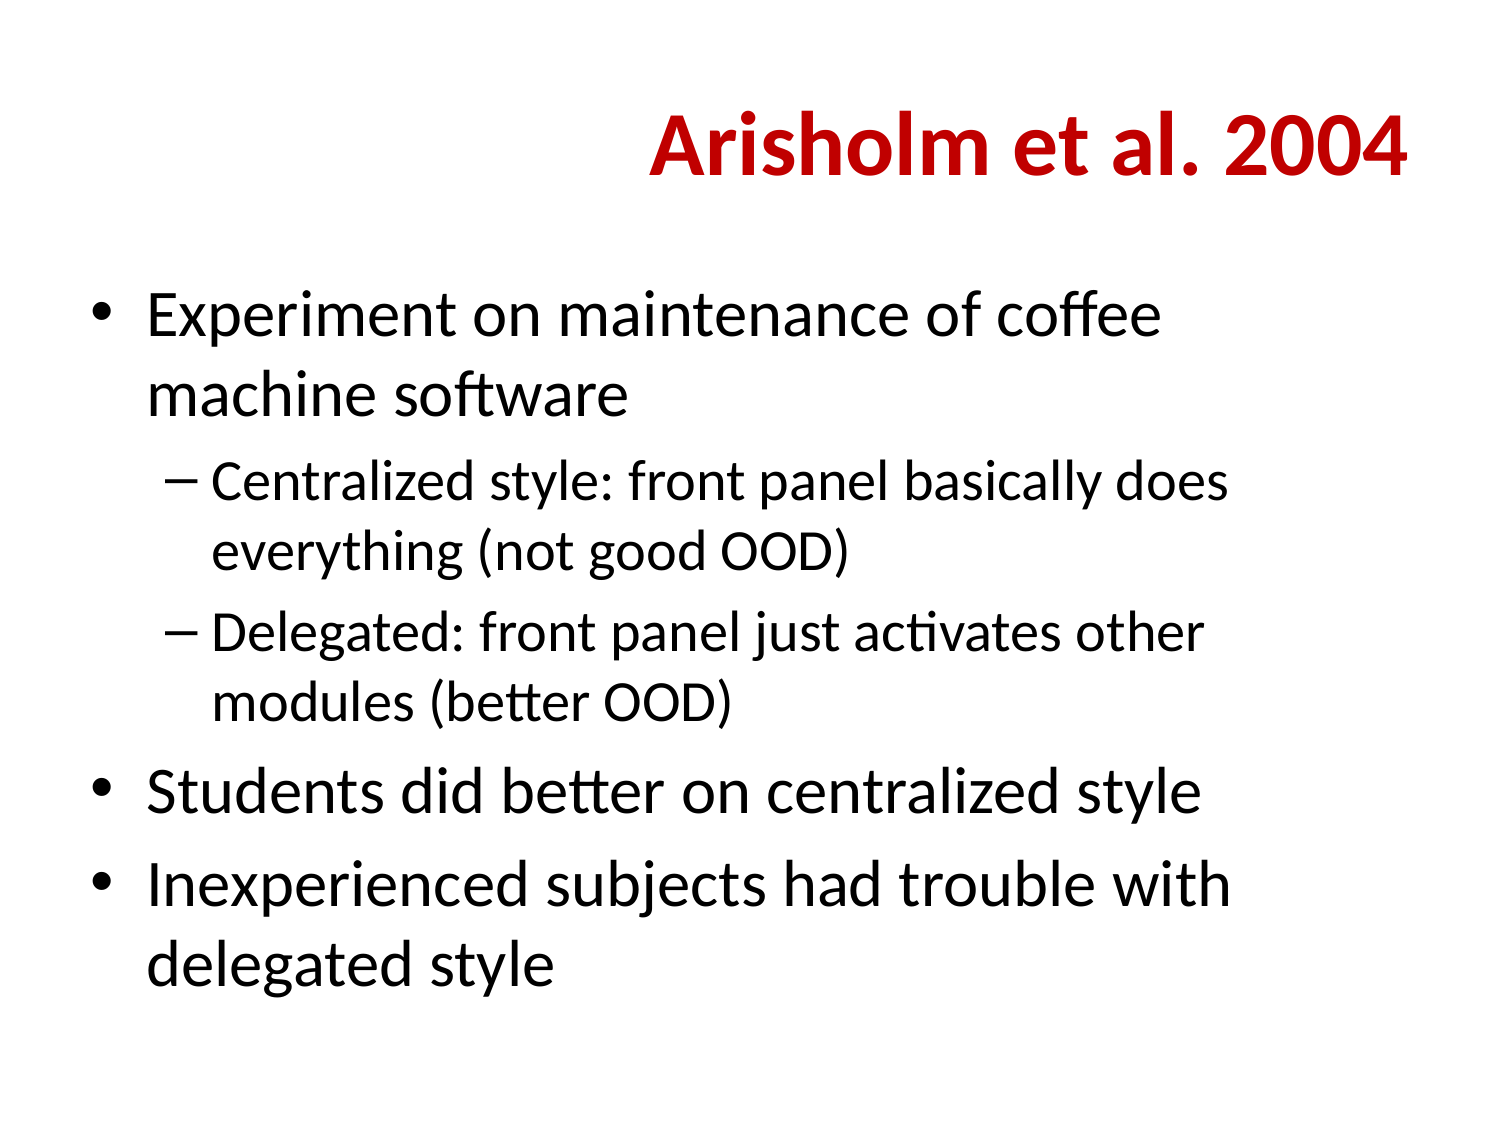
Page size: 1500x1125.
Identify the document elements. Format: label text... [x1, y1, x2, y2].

title Arisholm et al. 2004 [75, 45, 1425, 233]
list Experiment on maintenance of coffee machine software Centralized style: front panel basically does everything (not good OOD) Delegated: front panel just activates other modules (better OOD) Students did better on centralized style Inexperienced subjects had trouble with delegated style [75, 262, 1425, 1071]
